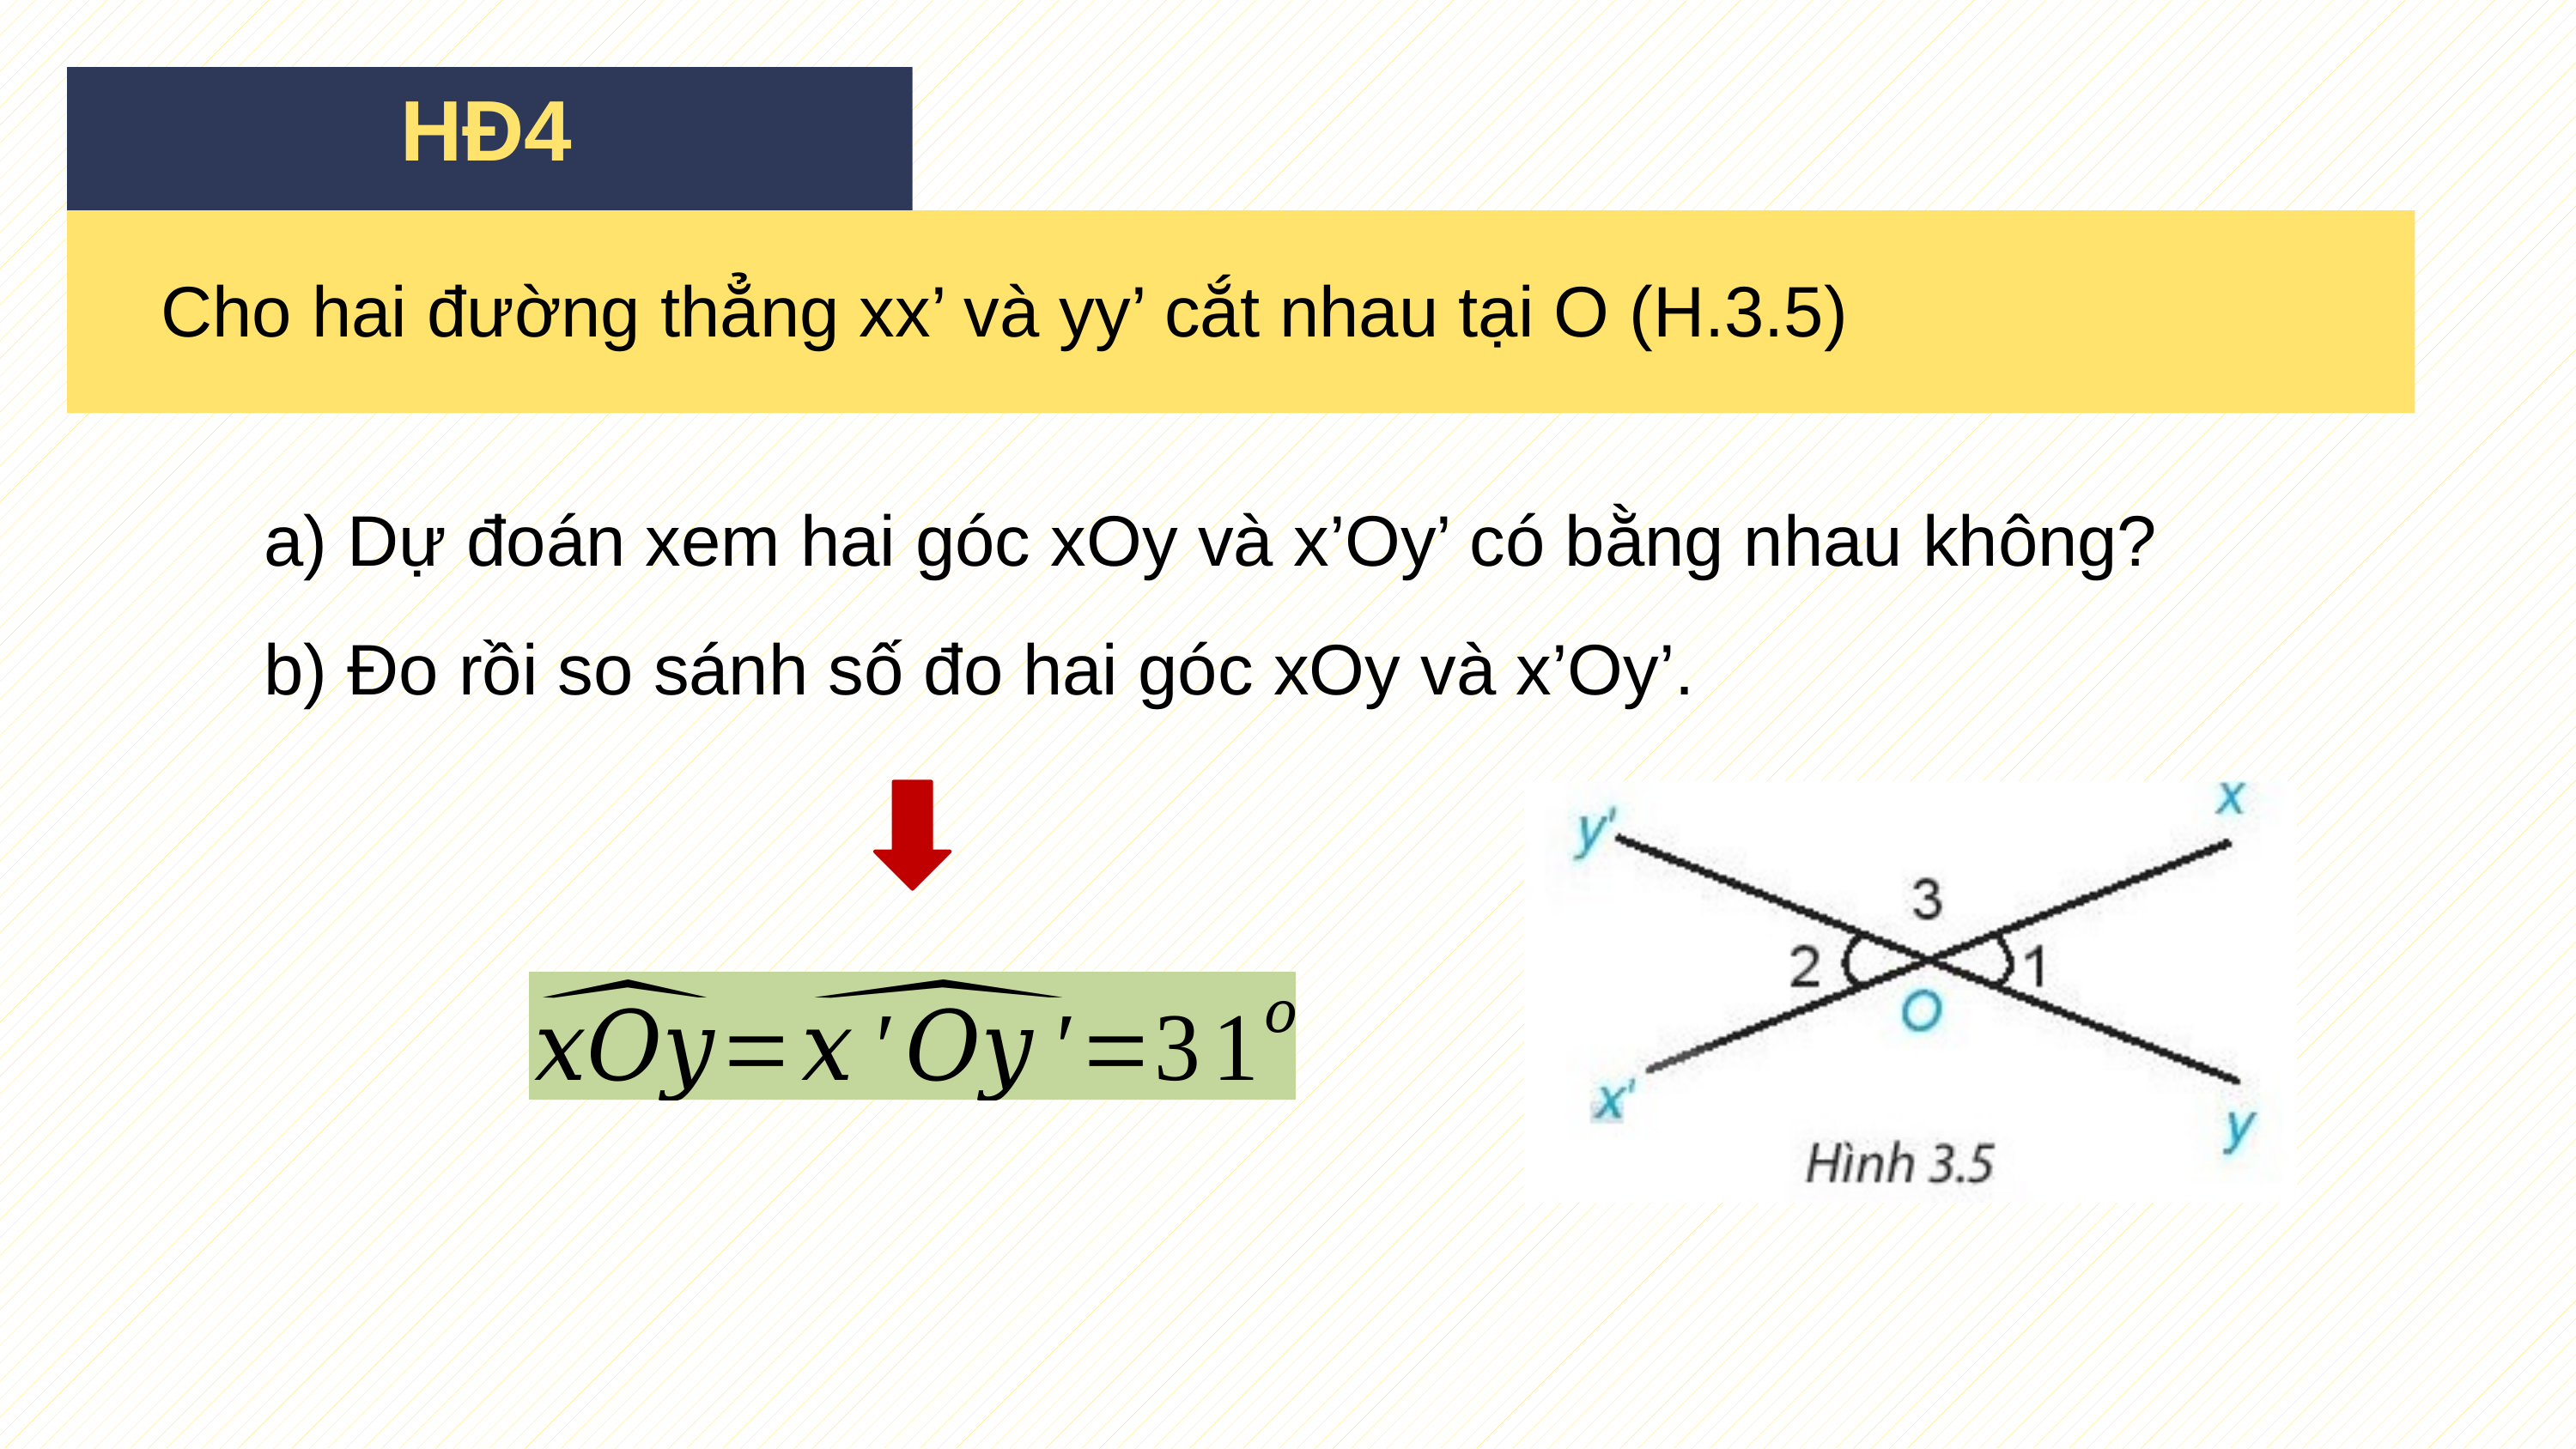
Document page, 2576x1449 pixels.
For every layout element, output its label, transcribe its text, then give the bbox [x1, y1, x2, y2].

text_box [66, 209, 2415, 414]
text_box [872, 779, 952, 891]
picture [1524, 781, 2298, 1203]
text_box a) Dự đoán xem hai góc xOy và x’Oy’ có bằng nhau không? b) Đo rồi so sánh số đo hai góc xOy và x’Oy’. [251, 445, 2184, 716]
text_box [66, 66, 913, 209]
